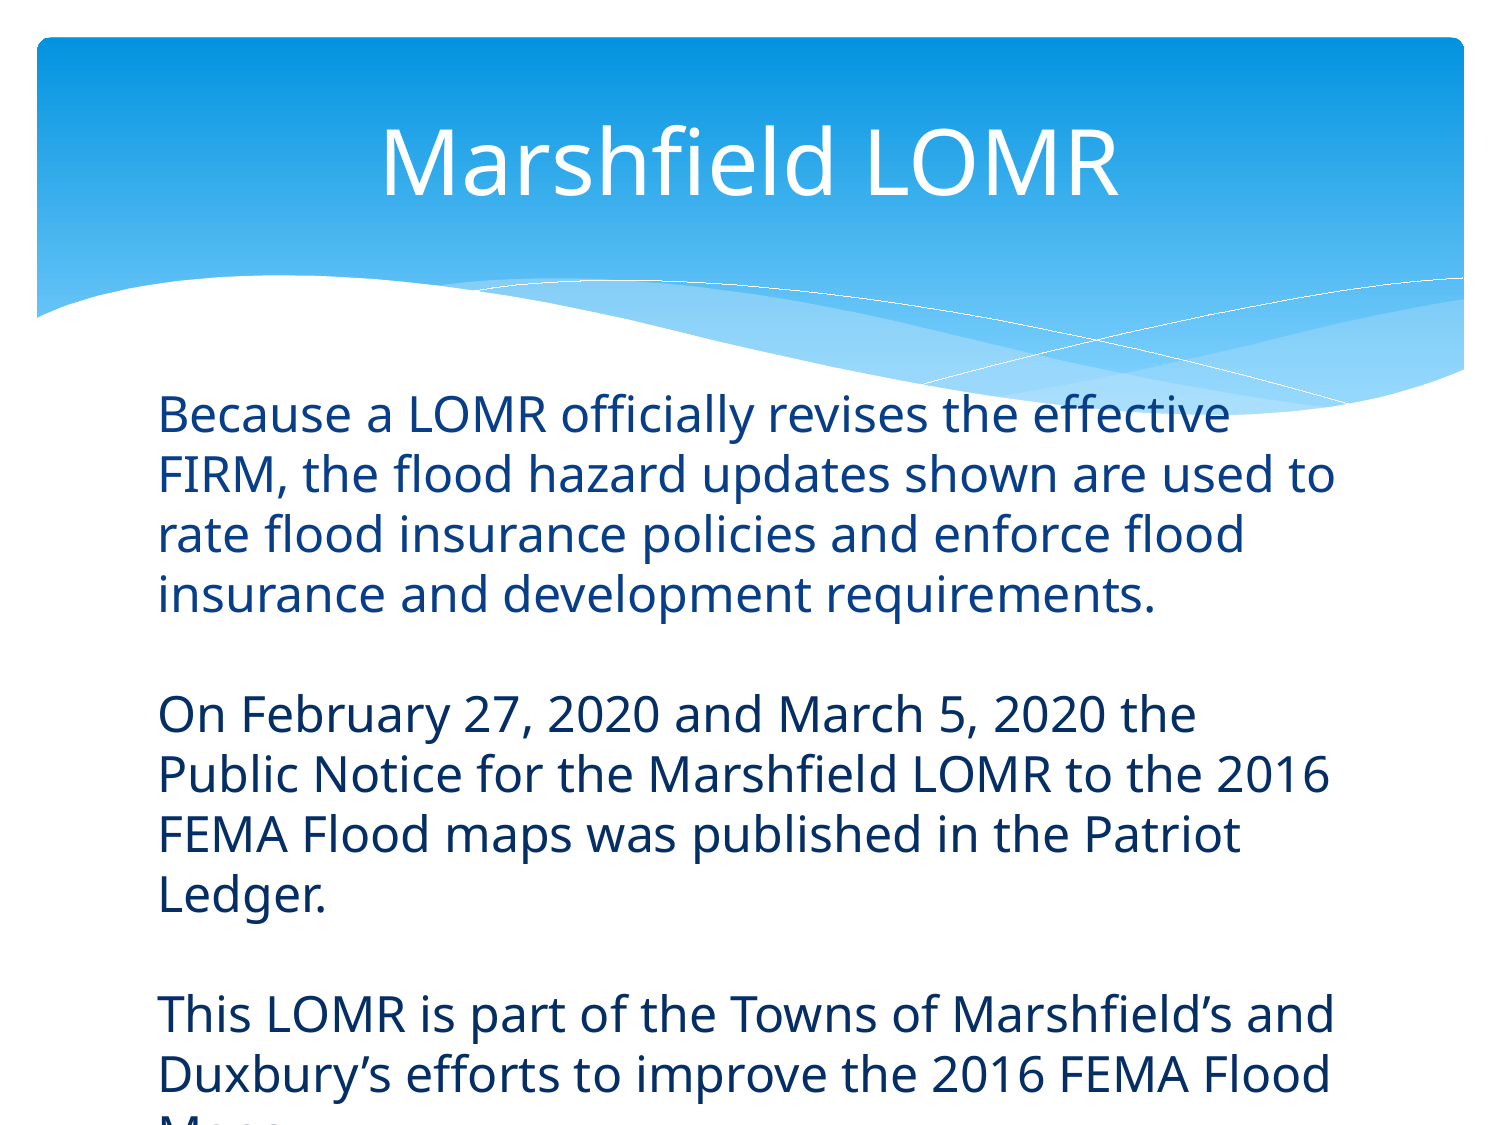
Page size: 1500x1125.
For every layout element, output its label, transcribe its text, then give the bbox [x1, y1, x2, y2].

list Because a LOMR officially revises the effective FIRM, the flood hazard updates shown are used to rate flood insurance policies and enforce flood insurance and development requirements. On February 27, 2020 and March 5, 2020 the Public Notice for the Marshfield LOMR to the 2016 FEMA Flood maps was published in the Patriot Ledger. This LOMR is part of the Towns of Marshfield’s and Duxbury’s efforts to improve the 2016 FEMA Flood Maps. [142, 375, 1358, 941]
title Marshfield LOMR [75, 55, 1425, 261]
